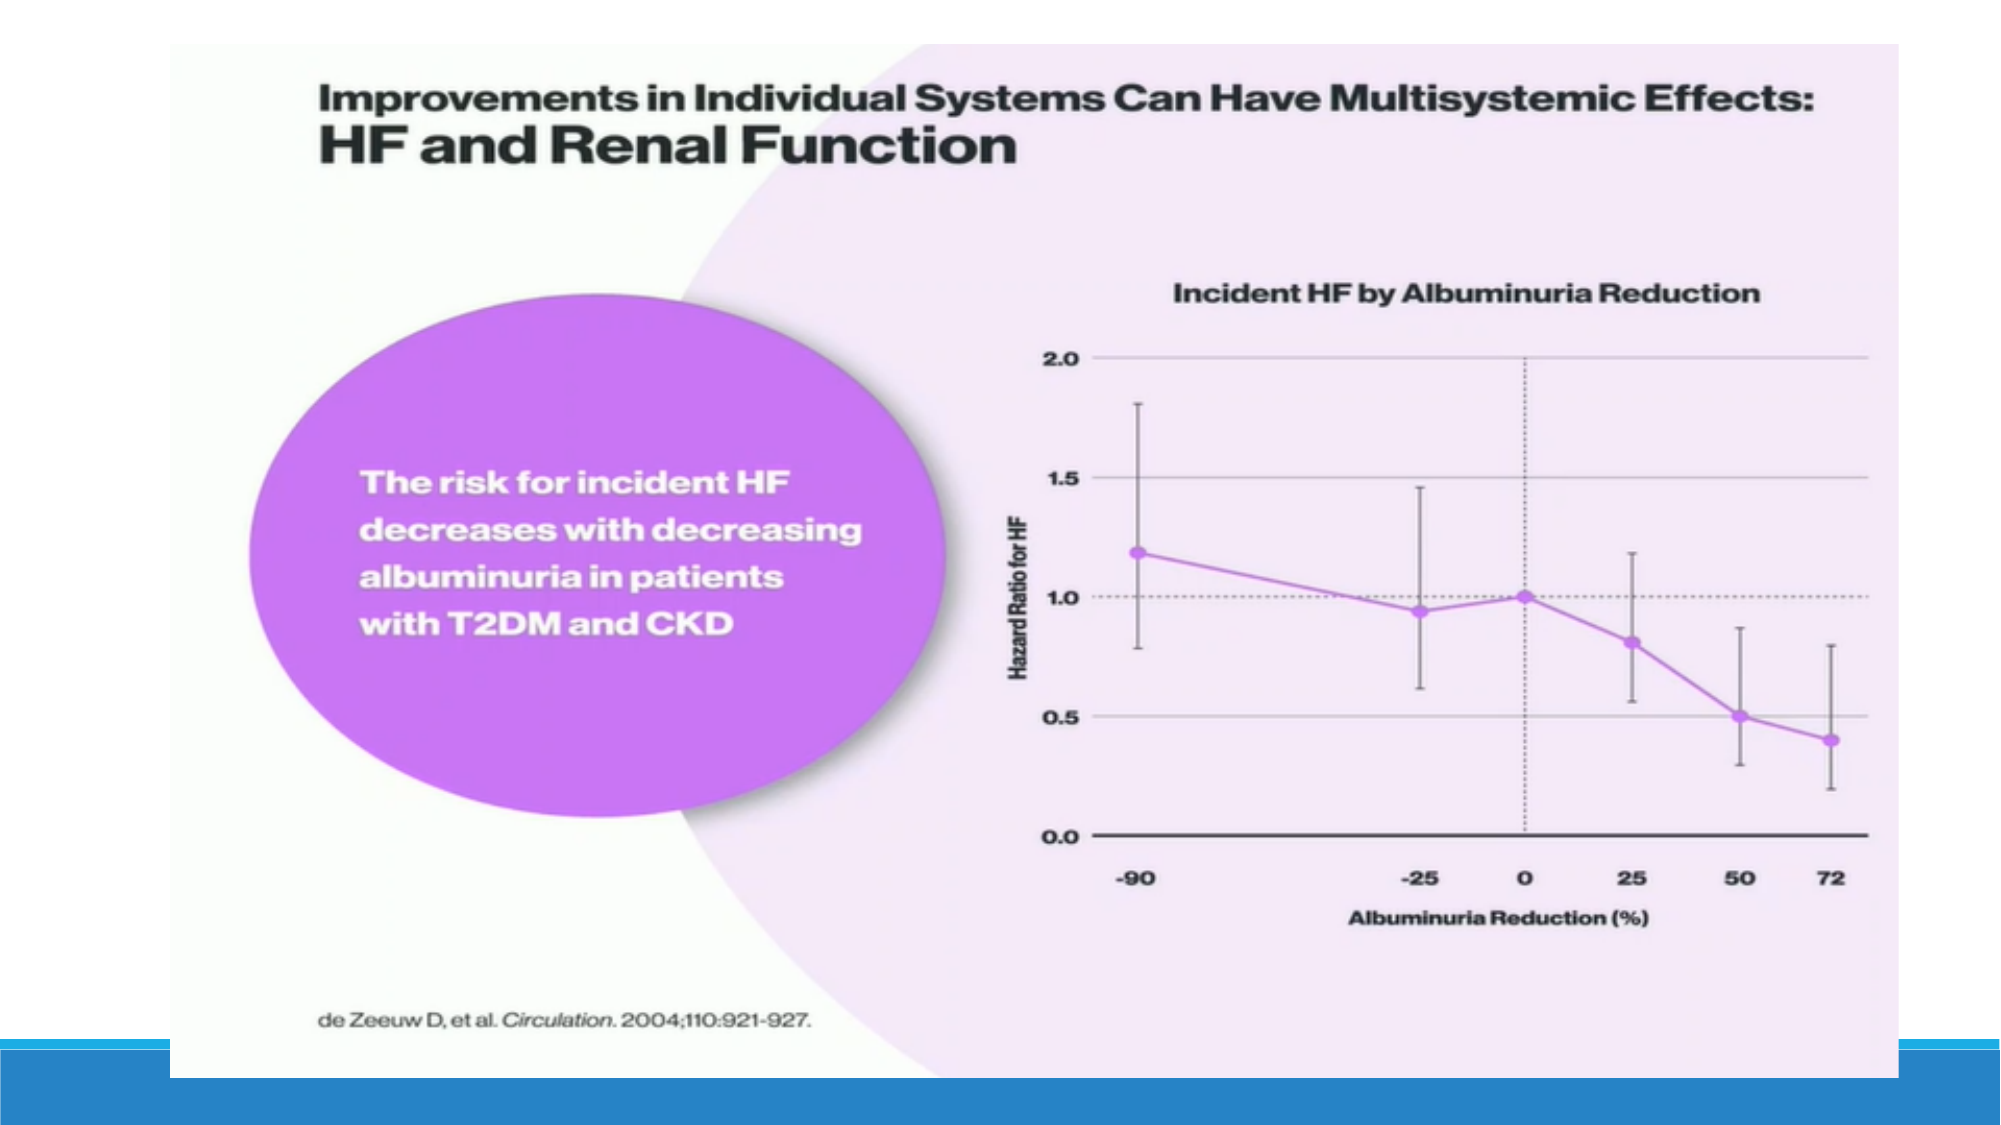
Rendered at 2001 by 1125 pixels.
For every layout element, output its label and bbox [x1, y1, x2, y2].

list [169, 43, 1900, 1079]
